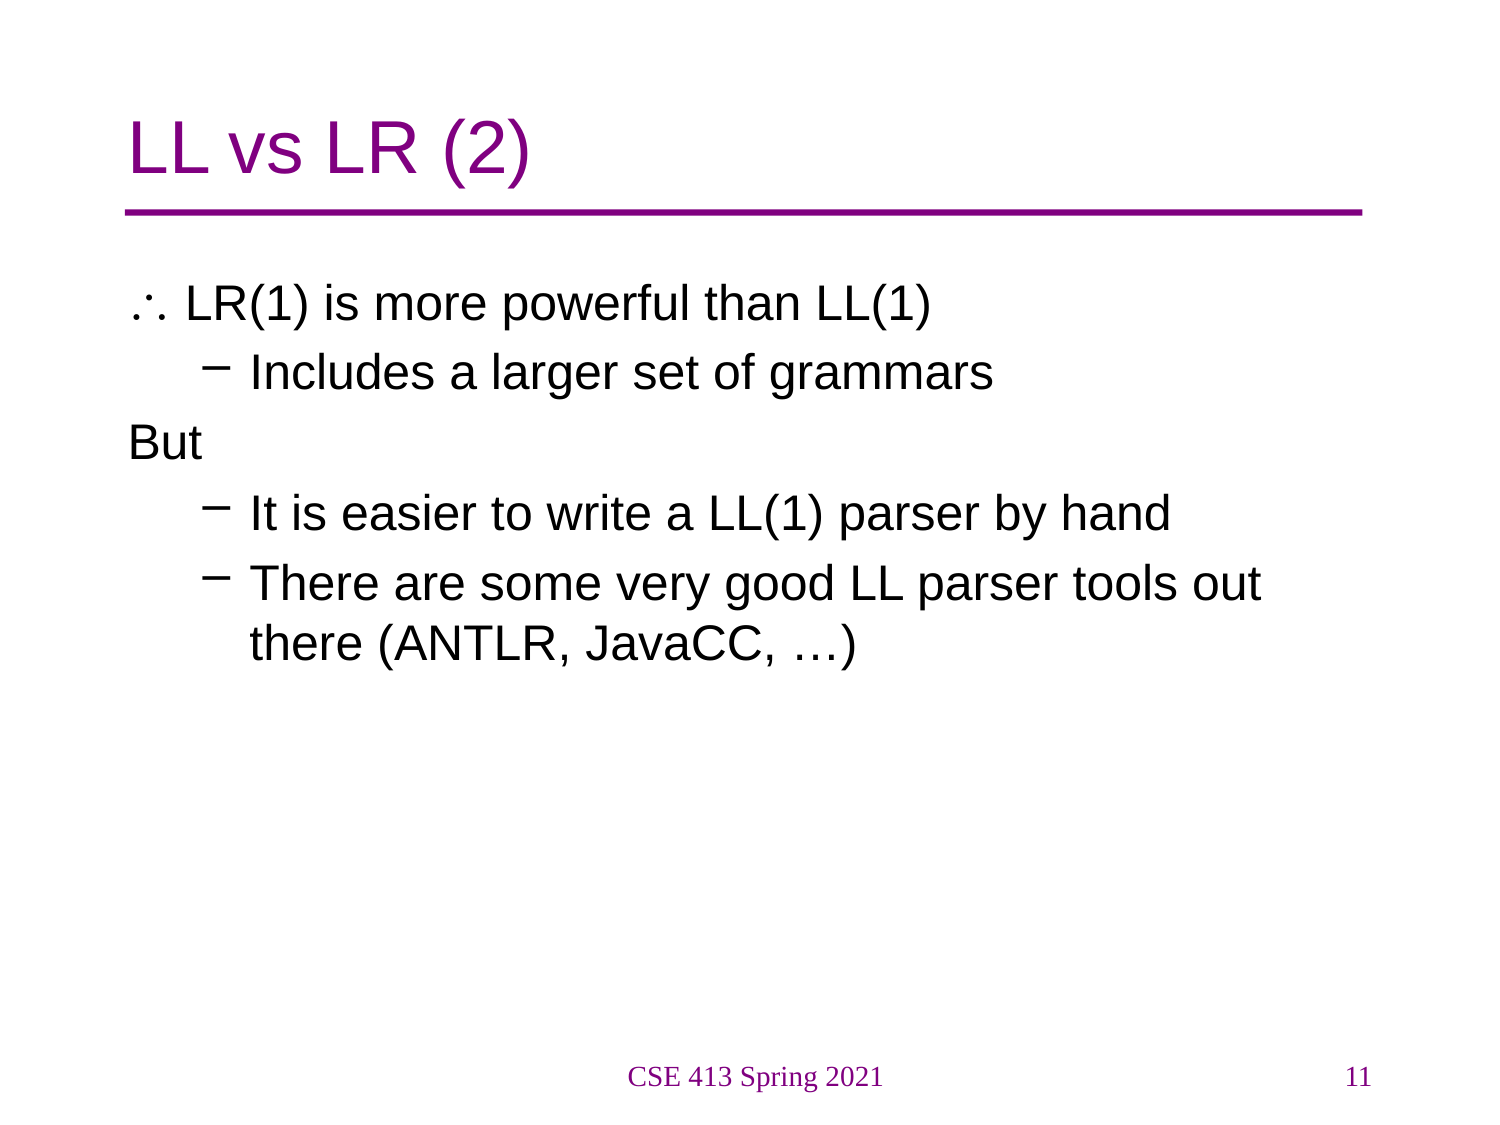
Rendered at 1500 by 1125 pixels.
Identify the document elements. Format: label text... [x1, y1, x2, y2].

slide_number 11 [1074, 1049, 1388, 1125]
title LL vs LR (2) [112, 50, 1388, 238]
list  LR(1) is more powerful than LL(1) Includes a larger set of grammars But It is easier to write a LL(1) parser by hand There are some very good LL parser tools out there (ANTLR, JavaCC, …) [112, 262, 1388, 1000]
footer CSE 413 Spring 2021 [474, 1049, 1038, 1125]
